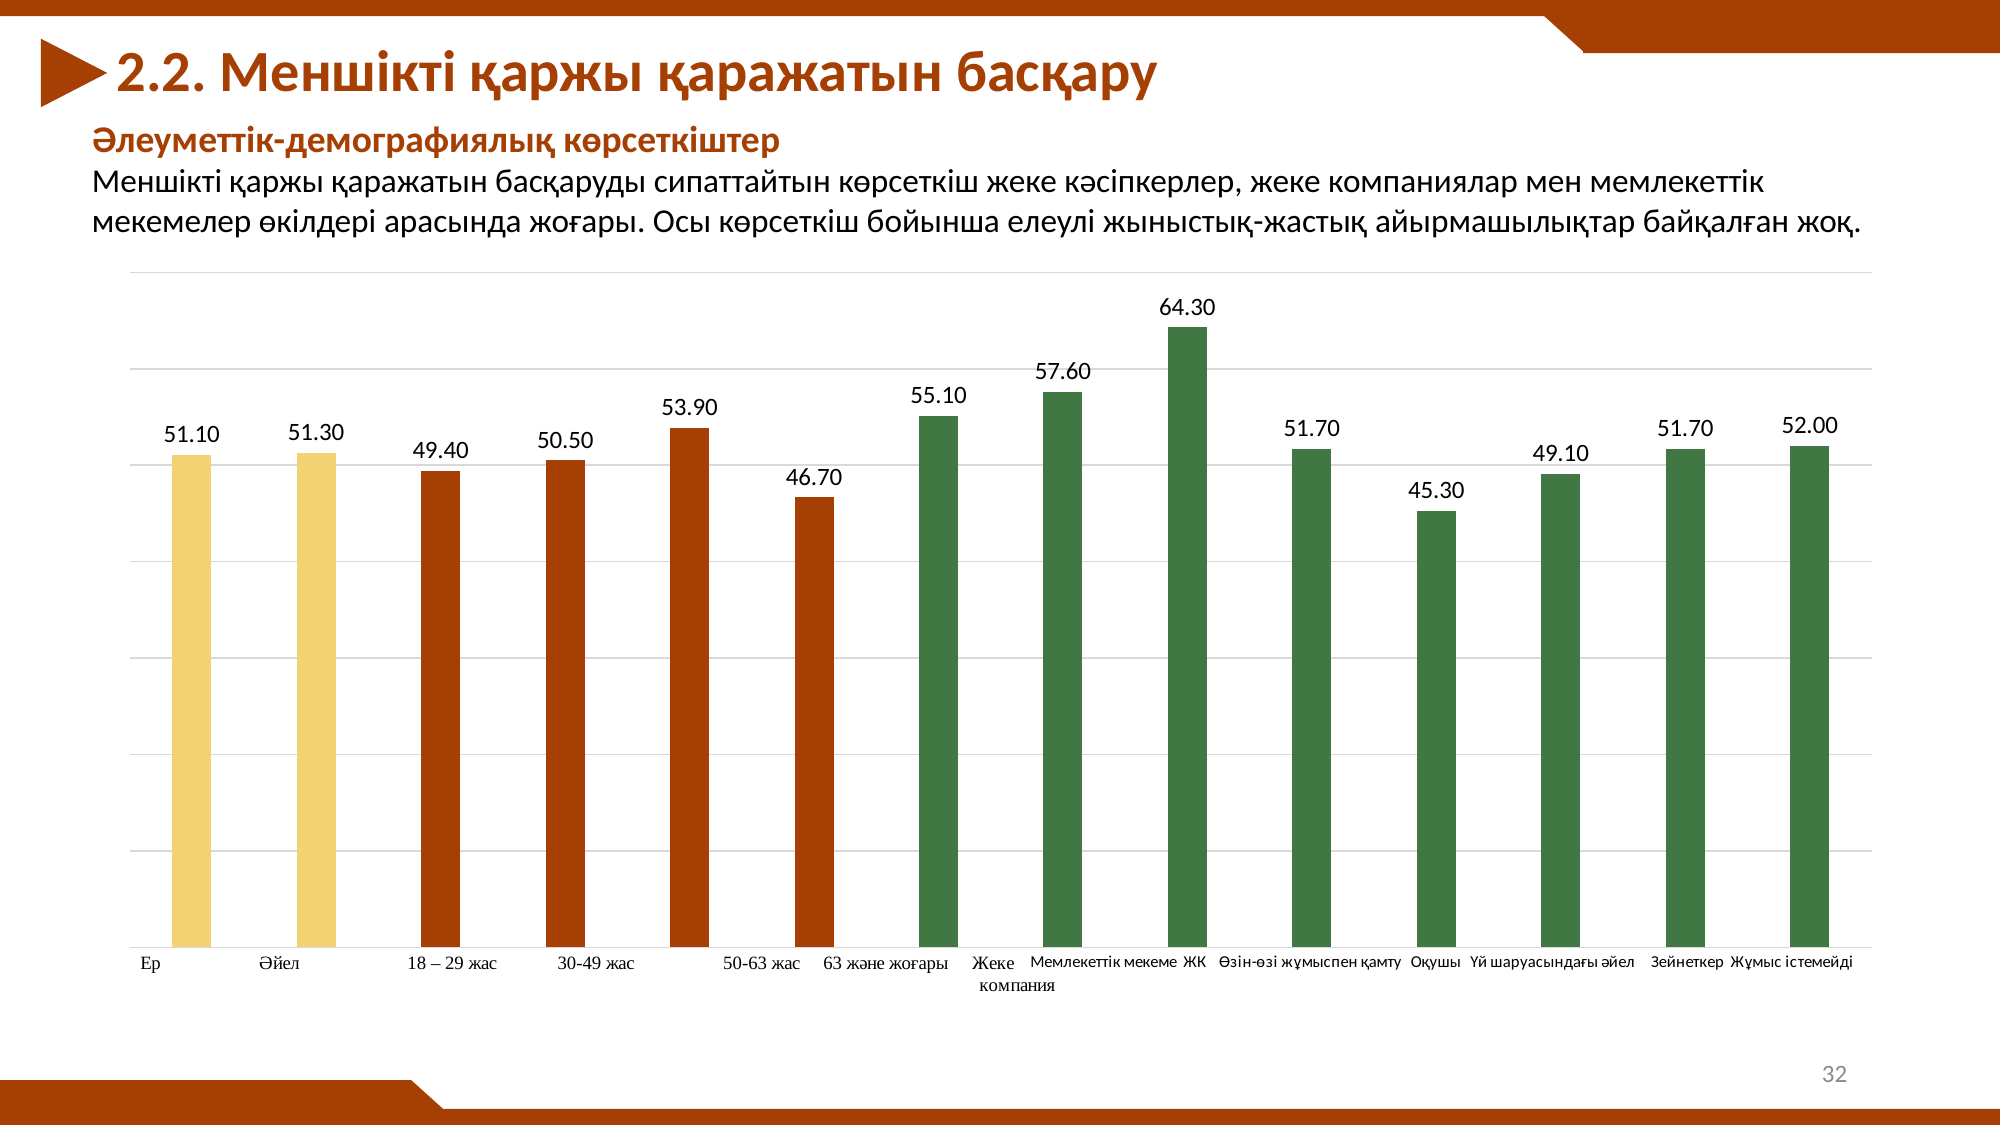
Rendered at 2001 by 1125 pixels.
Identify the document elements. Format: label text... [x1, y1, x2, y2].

text_box 2.2. Меншікті қаржы қаражатын басқару [101, 17, 1728, 107]
text_box Әлеуметтік-демографиялық көрсеткіштер Меншікті қаржы қаражатын басқаруды сипаттайтын көрсеткіш жеке кәсіпкерлер, жеке компаниялар мен мемлекеттік мекемелер өкілдері арасында жоғары. Осы көрсеткіш бойынша елеулі жыныстық-жастық айырмашылықтар байқалған жоқ. [77, 107, 1923, 247]
text_box [39, 36, 110, 109]
chart [64, 218, 1910, 1103]
